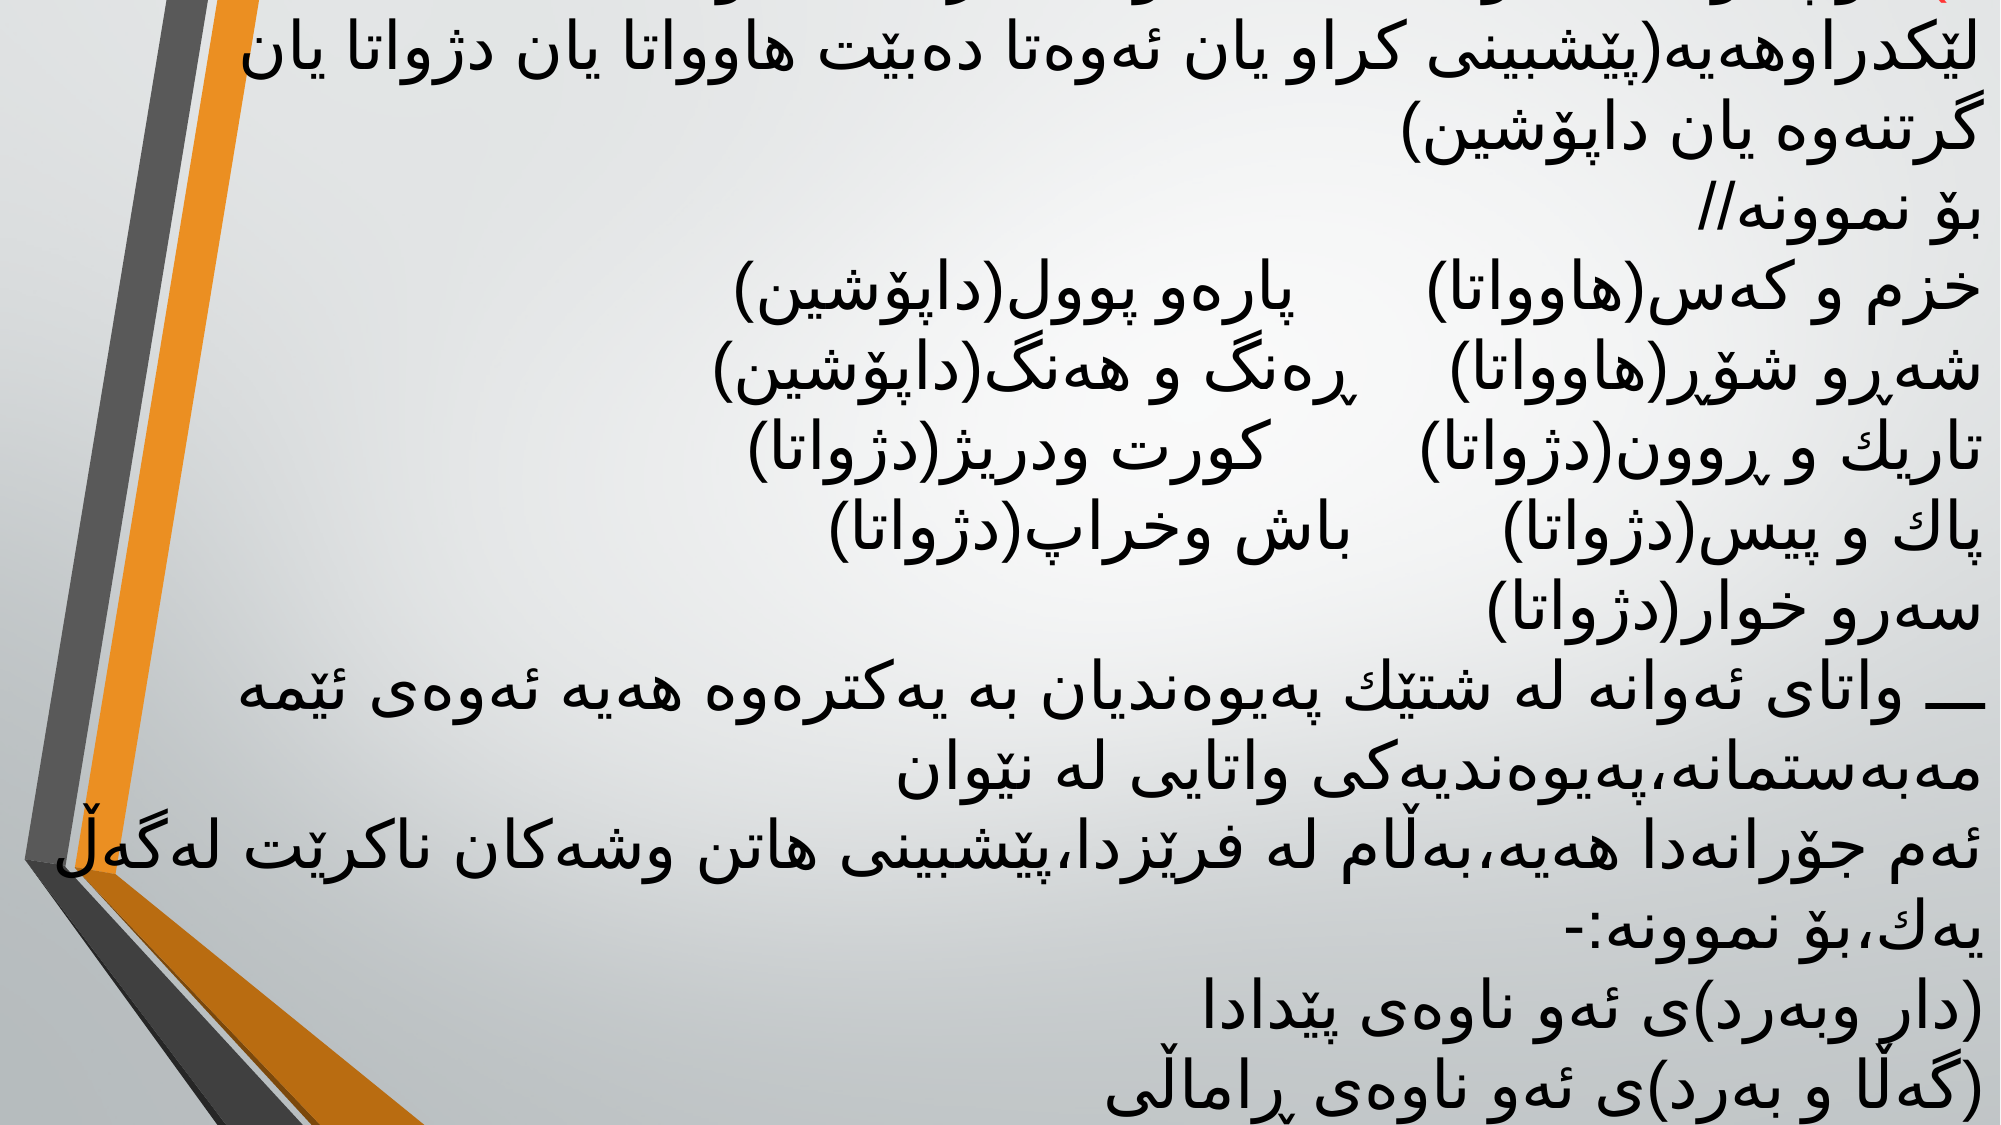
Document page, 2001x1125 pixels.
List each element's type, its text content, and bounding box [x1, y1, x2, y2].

list 5)ئەو پەیوەندەیە واتاییەی لە نێوان کەرتەکانی وشەی لێکدراوهەیە(پێشبینی کراو یان ئەوەتا دەبێت هاوواتا یان دژواتا یان گرتنەوە یان داپۆشین) بۆ نموونە// خزم و کەس(هاوواتا) پارەو پوول(داپۆشین) شەڕو شۆڕ(هاوواتا) ڕەنگ و هەنگ(داپۆشین) تاریك و ڕوون(دژواتا) کورت ودریژ(دژواتا) پاك و پیس(دژواتا) باش وخراپ(دژواتا) سەرو خوار(دژواتا) ـــ واتای ئەوانە لە شتێك پەیوەندیان بە یەکترەوە هەیە ئەوەی ئێمە مەبەستمانە،پەیوەندیەکی واتایی لە نێوان ئەم جۆرانەدا هەیە،بەڵام لە فرێزدا،پێشبینی هاتن وشەکان ناکرێت لەگەڵ یەك،بۆ نموونە:- (دار وبەرد)ی ئەو ناوەی پێدادا (گەڵا و بەرد)ی ئەو ناوەی ڕاماڵی هەردوو نموونە(پێشبینی ناکرێت پێکەوە بێت) [0, 0, 2000, 1125]
